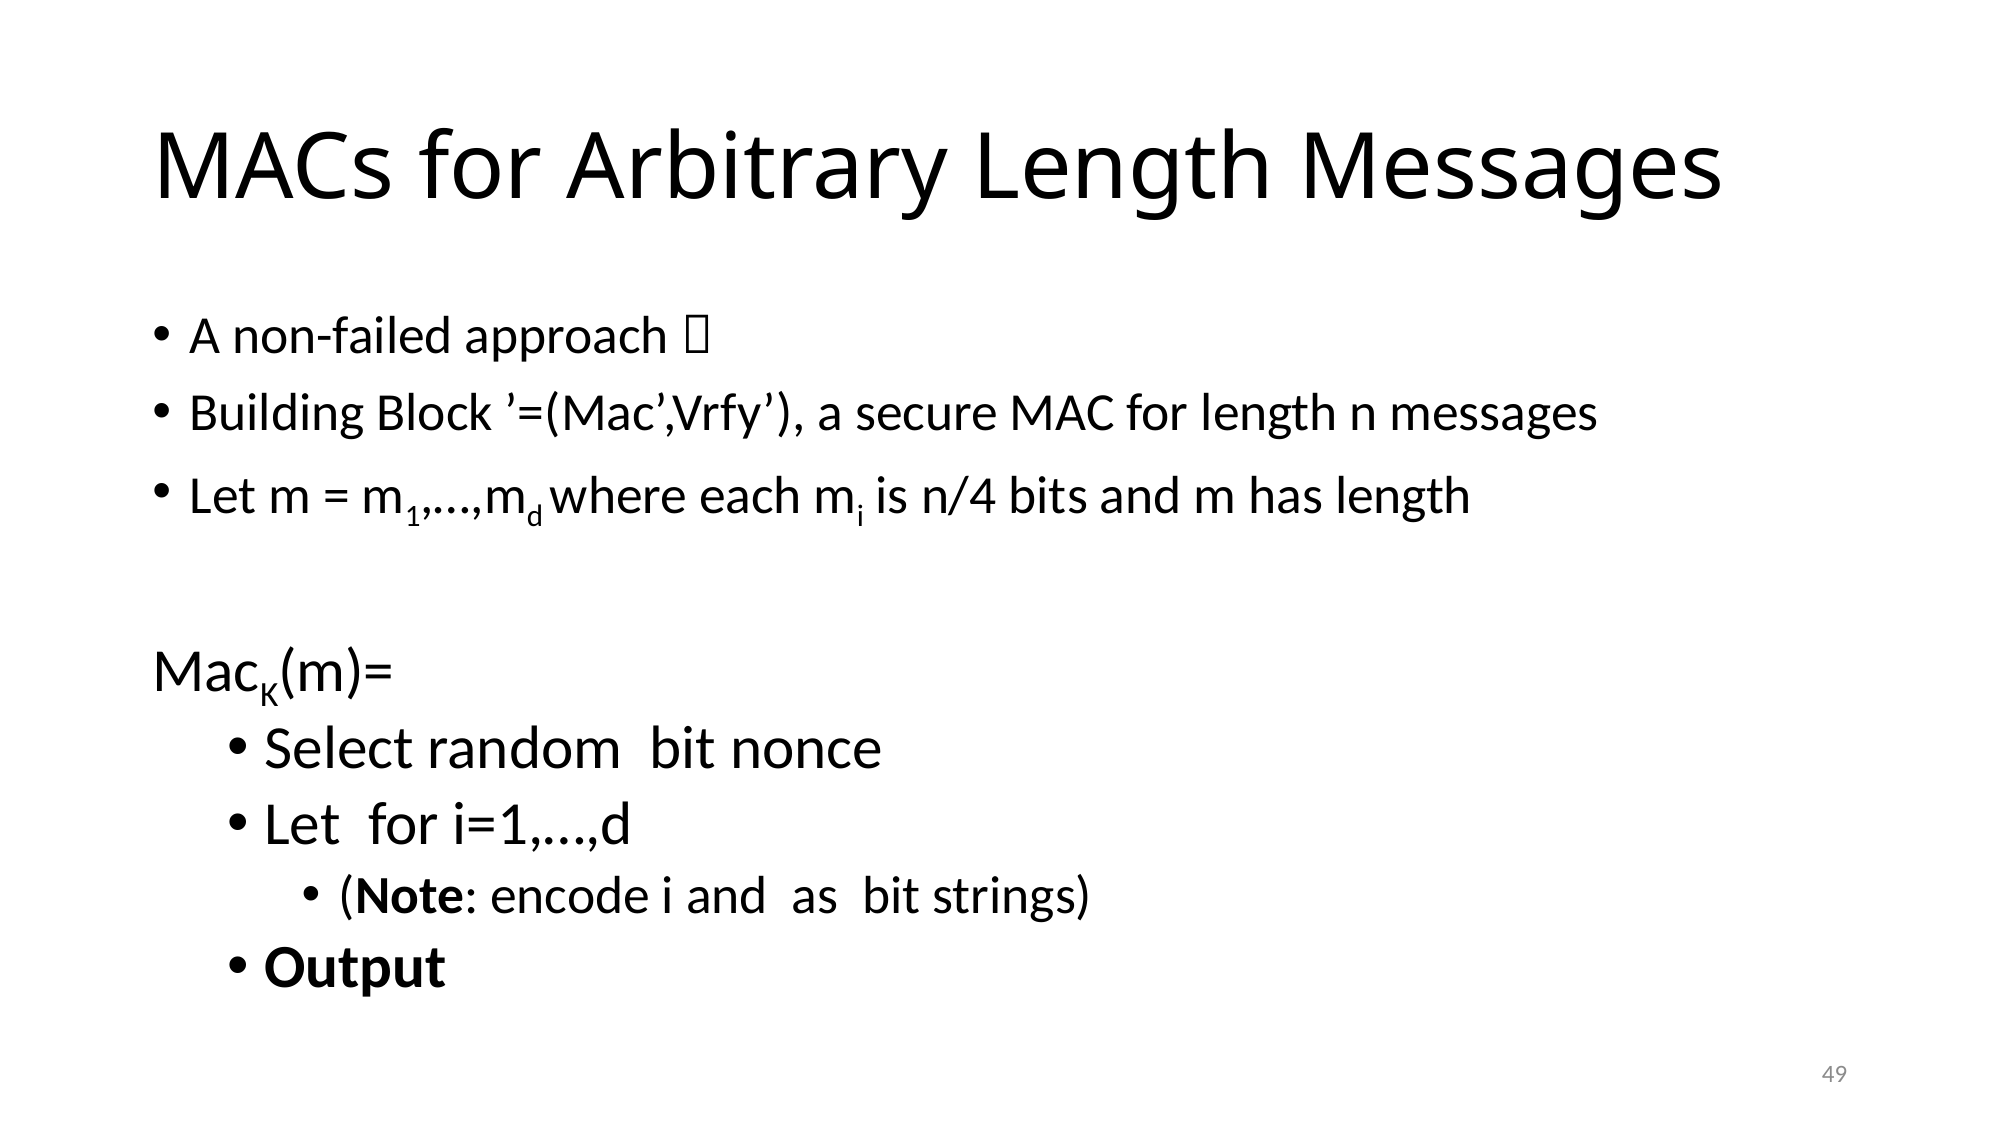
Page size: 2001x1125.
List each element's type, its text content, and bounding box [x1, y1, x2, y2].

slide_number 49 [1412, 1042, 1863, 1103]
title MACs for Arbitrary Length Messages [137, 59, 1863, 278]
